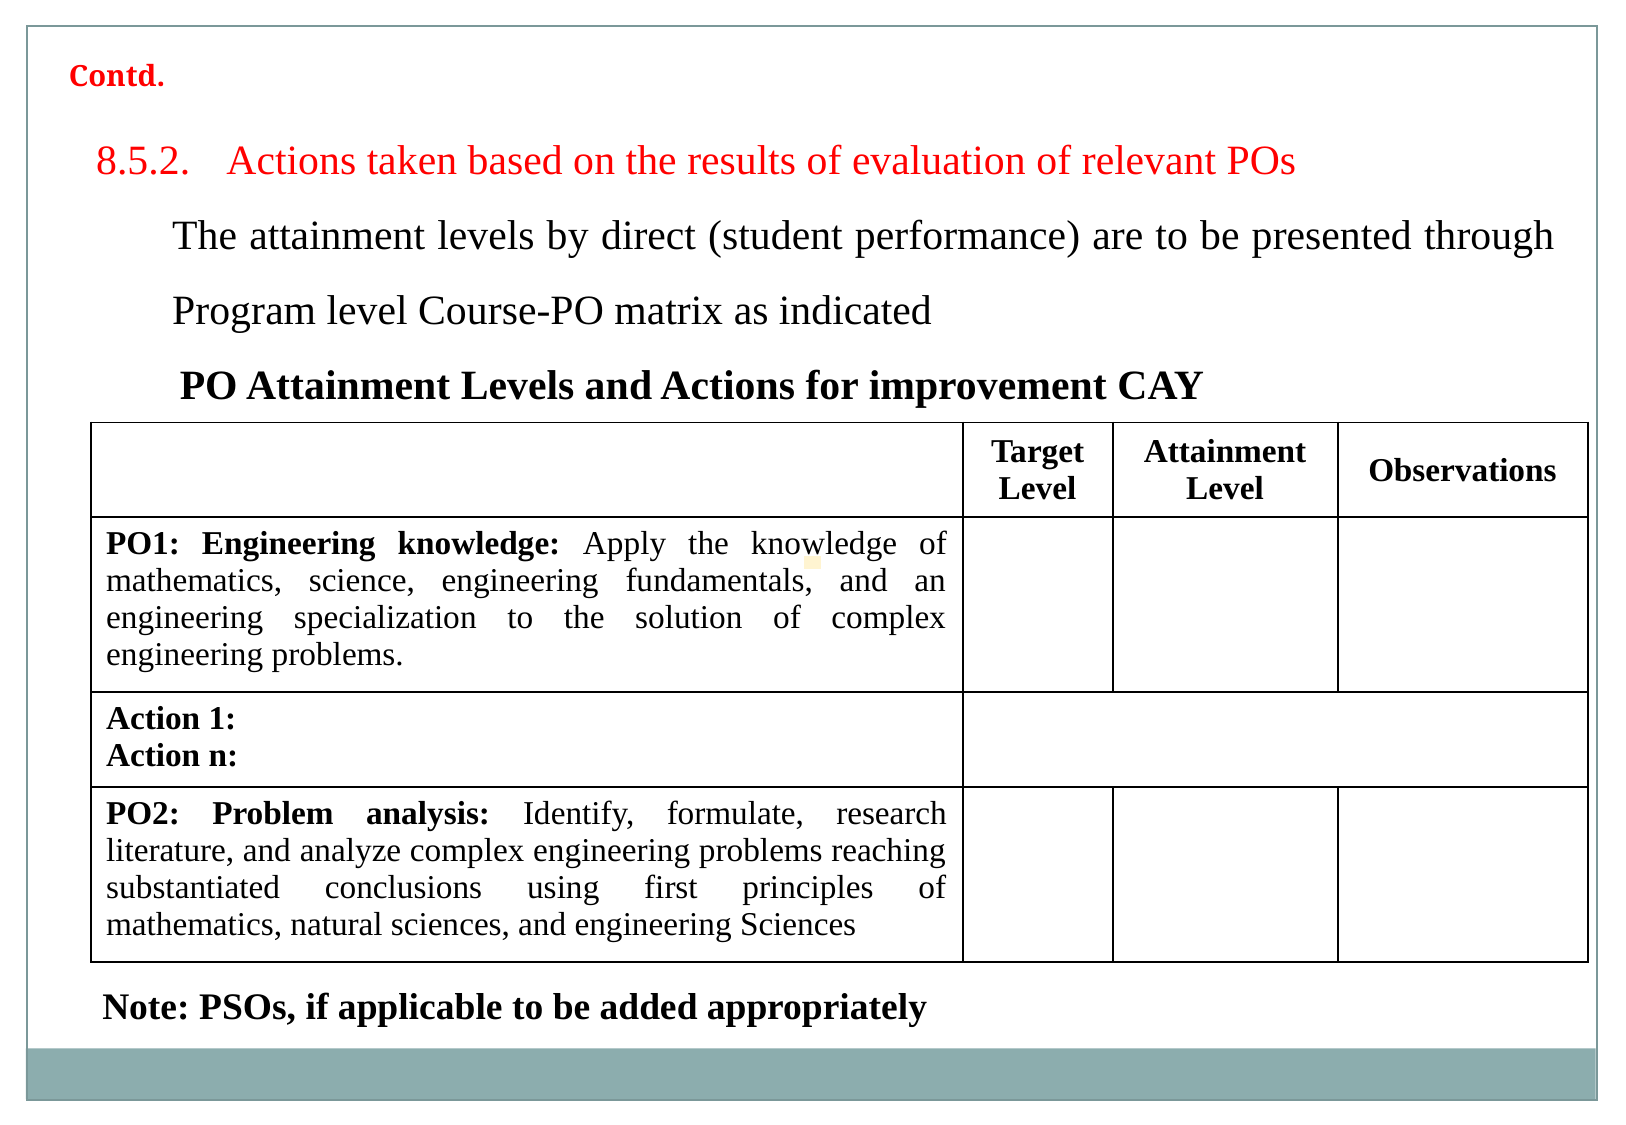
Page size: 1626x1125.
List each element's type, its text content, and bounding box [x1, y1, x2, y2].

table_header Observations [1339, 423, 1587, 516]
table_header [92, 423, 962, 516]
table_header Attainment Level [1114, 423, 1337, 516]
table_cell [964, 693, 1587, 786]
picture [804, 555, 821, 569]
table_header Target Level [964, 423, 1112, 516]
table_cell [1114, 788, 1337, 961]
table_cell Action 1: Action n: [92, 693, 962, 786]
text_box Note: PSOs, if applicable to be added appropriately [87, 974, 950, 1035]
table_cell [1339, 788, 1587, 961]
table_cell PO2: Problem analysis: Identify, formulate, research literature, and analyze complex engineering problems reaching substantiated conclusions using first principles of mathematics, natural sciences, and engineering Sciences [92, 788, 962, 961]
table_cell [964, 788, 1112, 961]
text_box Contd. [54, 50, 1571, 100]
table_cell [1114, 518, 1337, 691]
text_box 8.5.2. Actions taken based on the results of evaluation of relevant POs The attainment levels by direct (student performance) are to be presented through Program level Course-PO matrix as indicated PO Attainment Levels and Actions for improvement CAY [81, 125, 1571, 415]
table_cell PO1: Engineering knowledge: Apply the knowledge of mathematics, science, engineering fundamentals, and an engineering specialization to the solution of complex engineering problems. [92, 518, 962, 691]
table_cell [1339, 518, 1587, 691]
table_cell [964, 518, 1112, 691]
